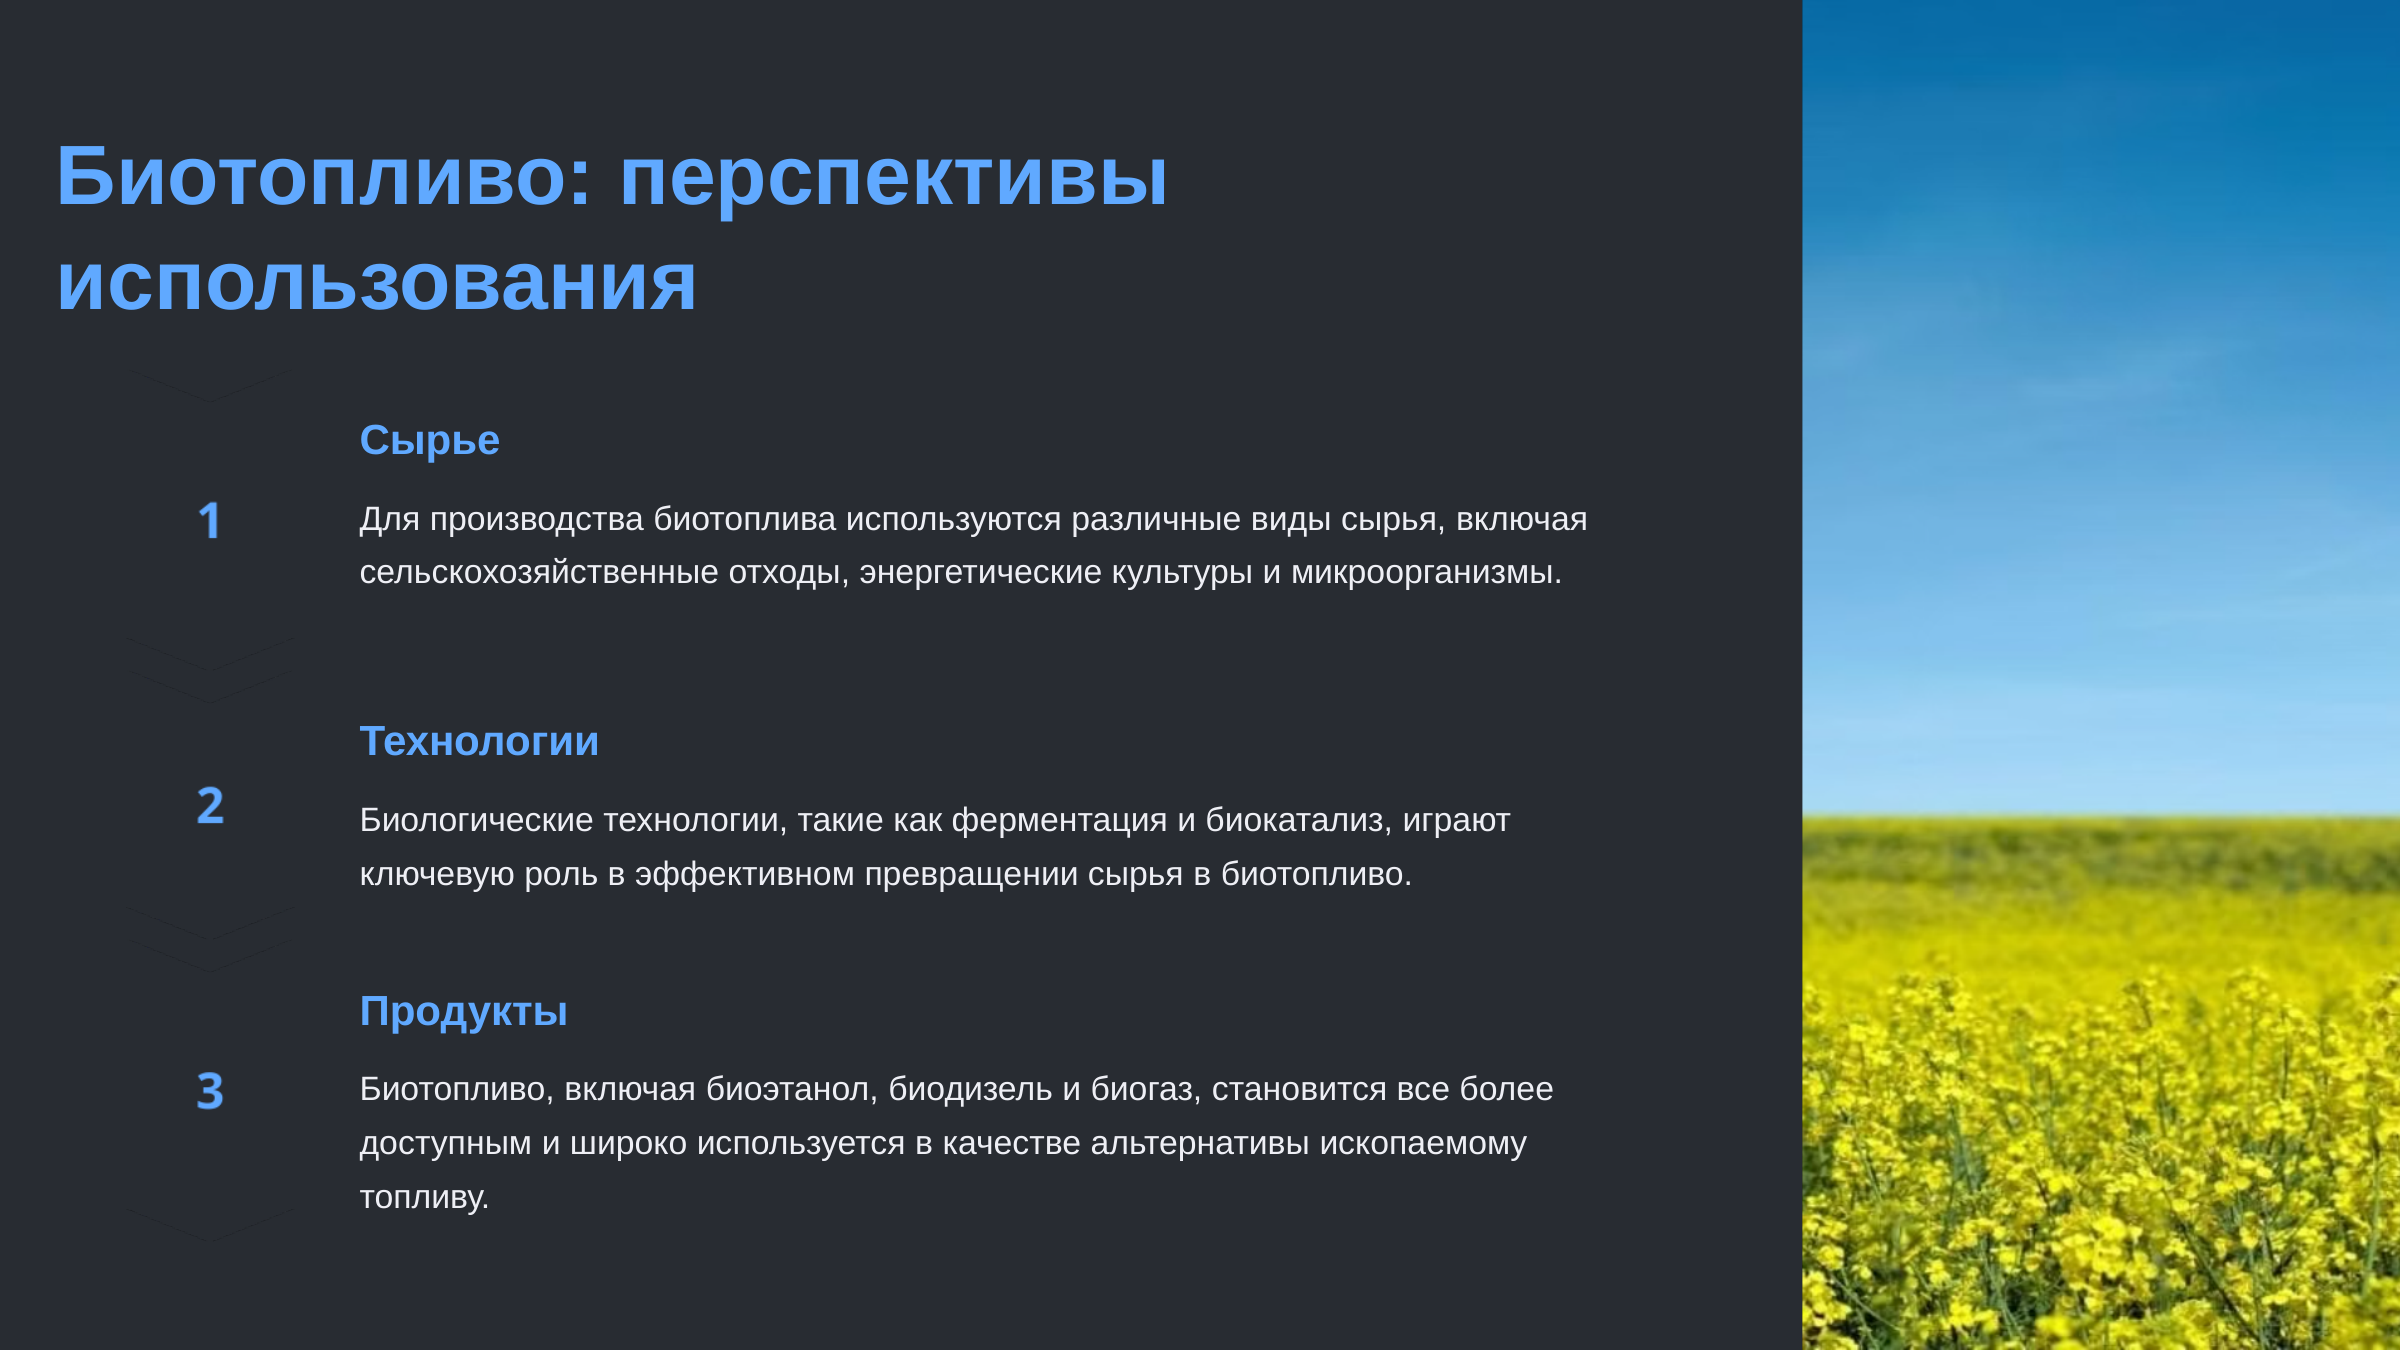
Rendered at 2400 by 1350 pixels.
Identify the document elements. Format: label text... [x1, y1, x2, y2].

text_box Технологии [344, 704, 766, 757]
text_box Сырье [344, 402, 766, 456]
text_box Продукты [344, 973, 766, 1027]
text_box Биотопливо, включая биоэтанол, биодизель и биогаз, становится все более доступным и широко используется в качестве альтернативы ископаемому топливу. [344, 1046, 1674, 1208]
picture [1801, 0, 2400, 1350]
picture [126, 369, 295, 1242]
text_box Биотопливо: перспективы использования [40, 108, 1779, 319]
text_box [0, 0, 1801, 1350]
text_box Биологические технологии, такие как ферментация и биокатализ, играют ключевую роль в эффективном превращении сырья в биотопливо. [344, 777, 1674, 885]
text_box Для производства биотоплива используются различные виды сырья, включая сельскохозяйственные отходы, энергетические культуры и микроорганизмы. [344, 475, 1674, 638]
picture [2385, 104, 2400, 111]
